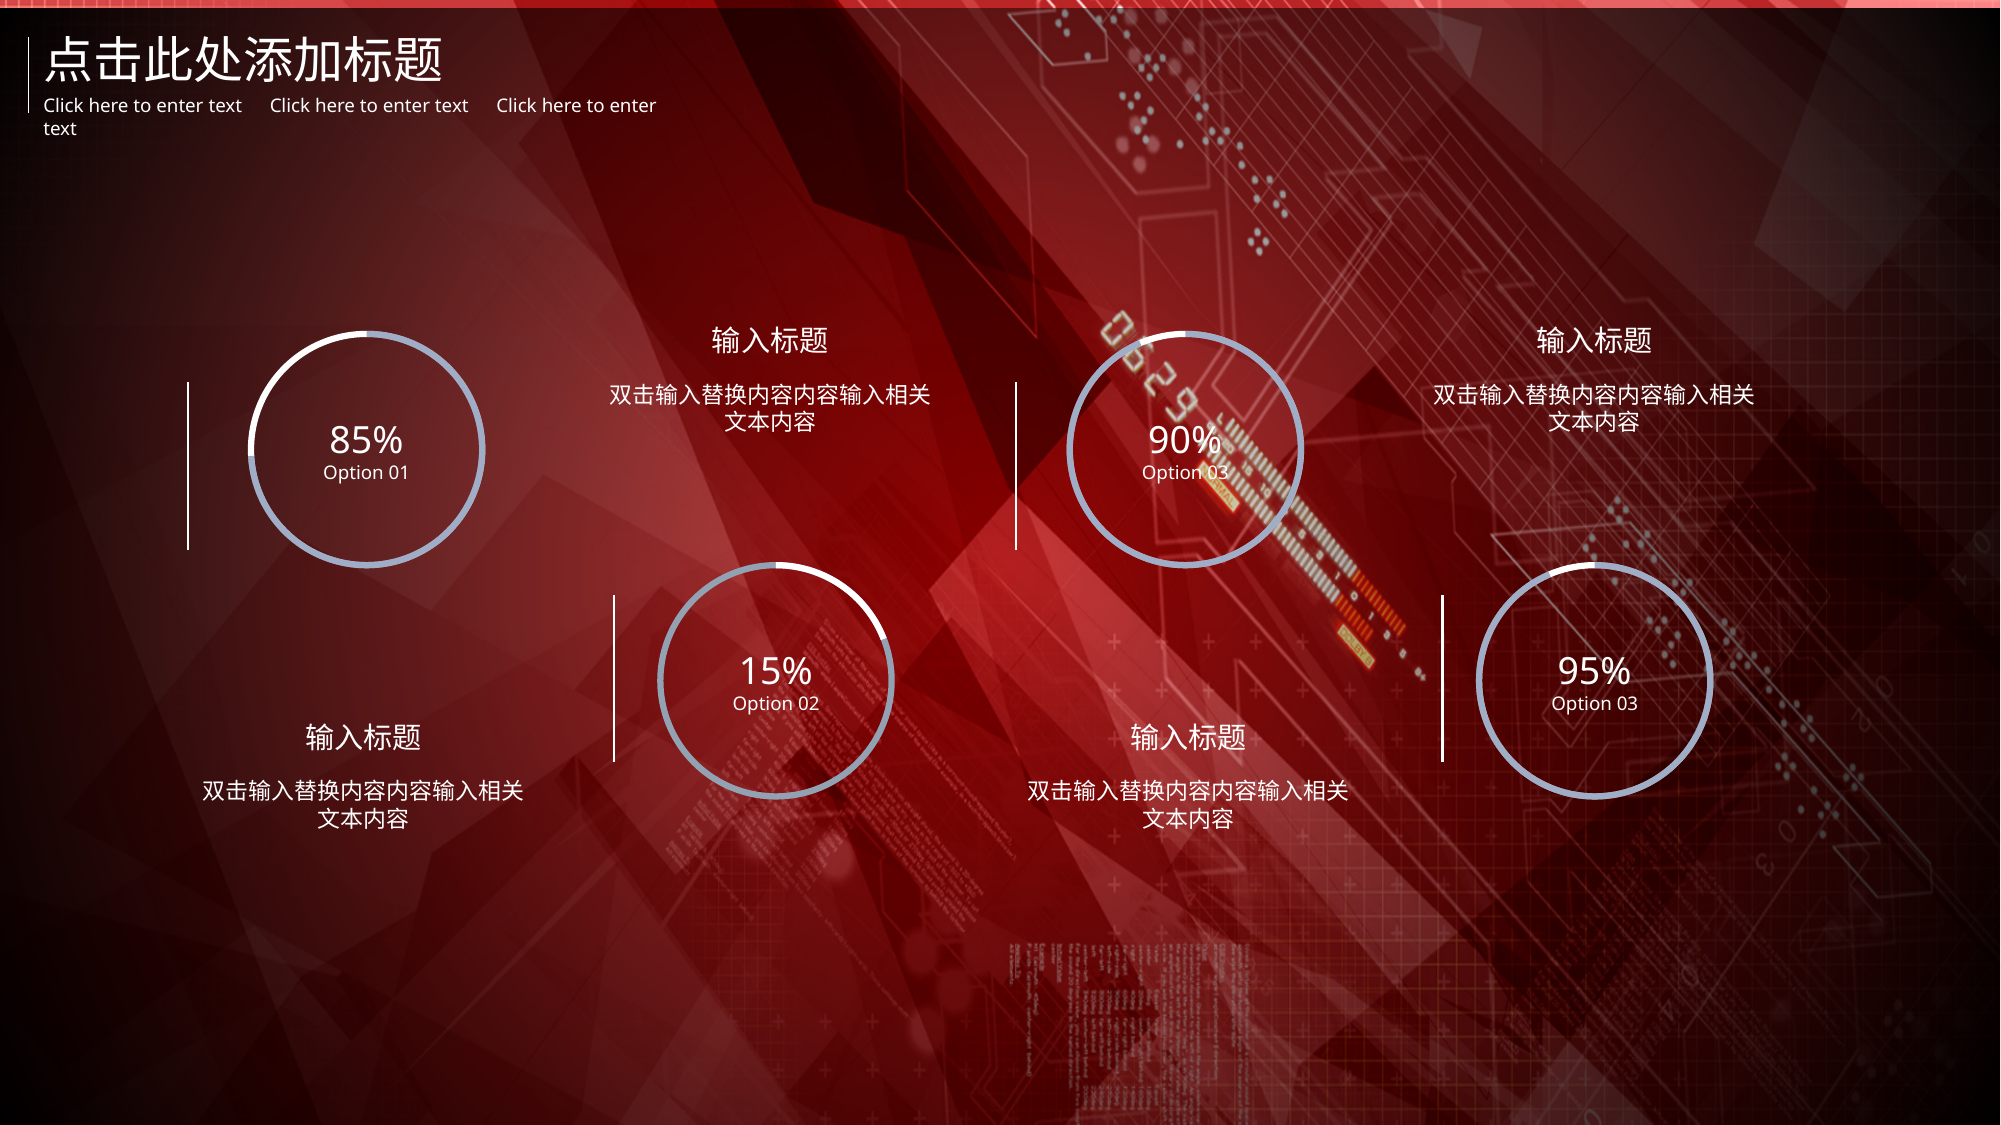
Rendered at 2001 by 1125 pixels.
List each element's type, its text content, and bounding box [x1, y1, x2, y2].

text_box Click here to enter text Click here to enter text Click here to enter text [28, 86, 699, 147]
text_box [660, 565, 892, 797]
text_box 点击此处添加标题 [28, 21, 469, 86]
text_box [181, 711, 546, 841]
picture [0, 0, 2001, 1125]
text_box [1006, 711, 1371, 841]
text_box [1412, 315, 1778, 444]
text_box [588, 315, 953, 444]
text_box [250, 333, 483, 566]
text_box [1069, 333, 1301, 566]
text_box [1479, 565, 1711, 797]
text_box [0, 7, 2000, 1125]
